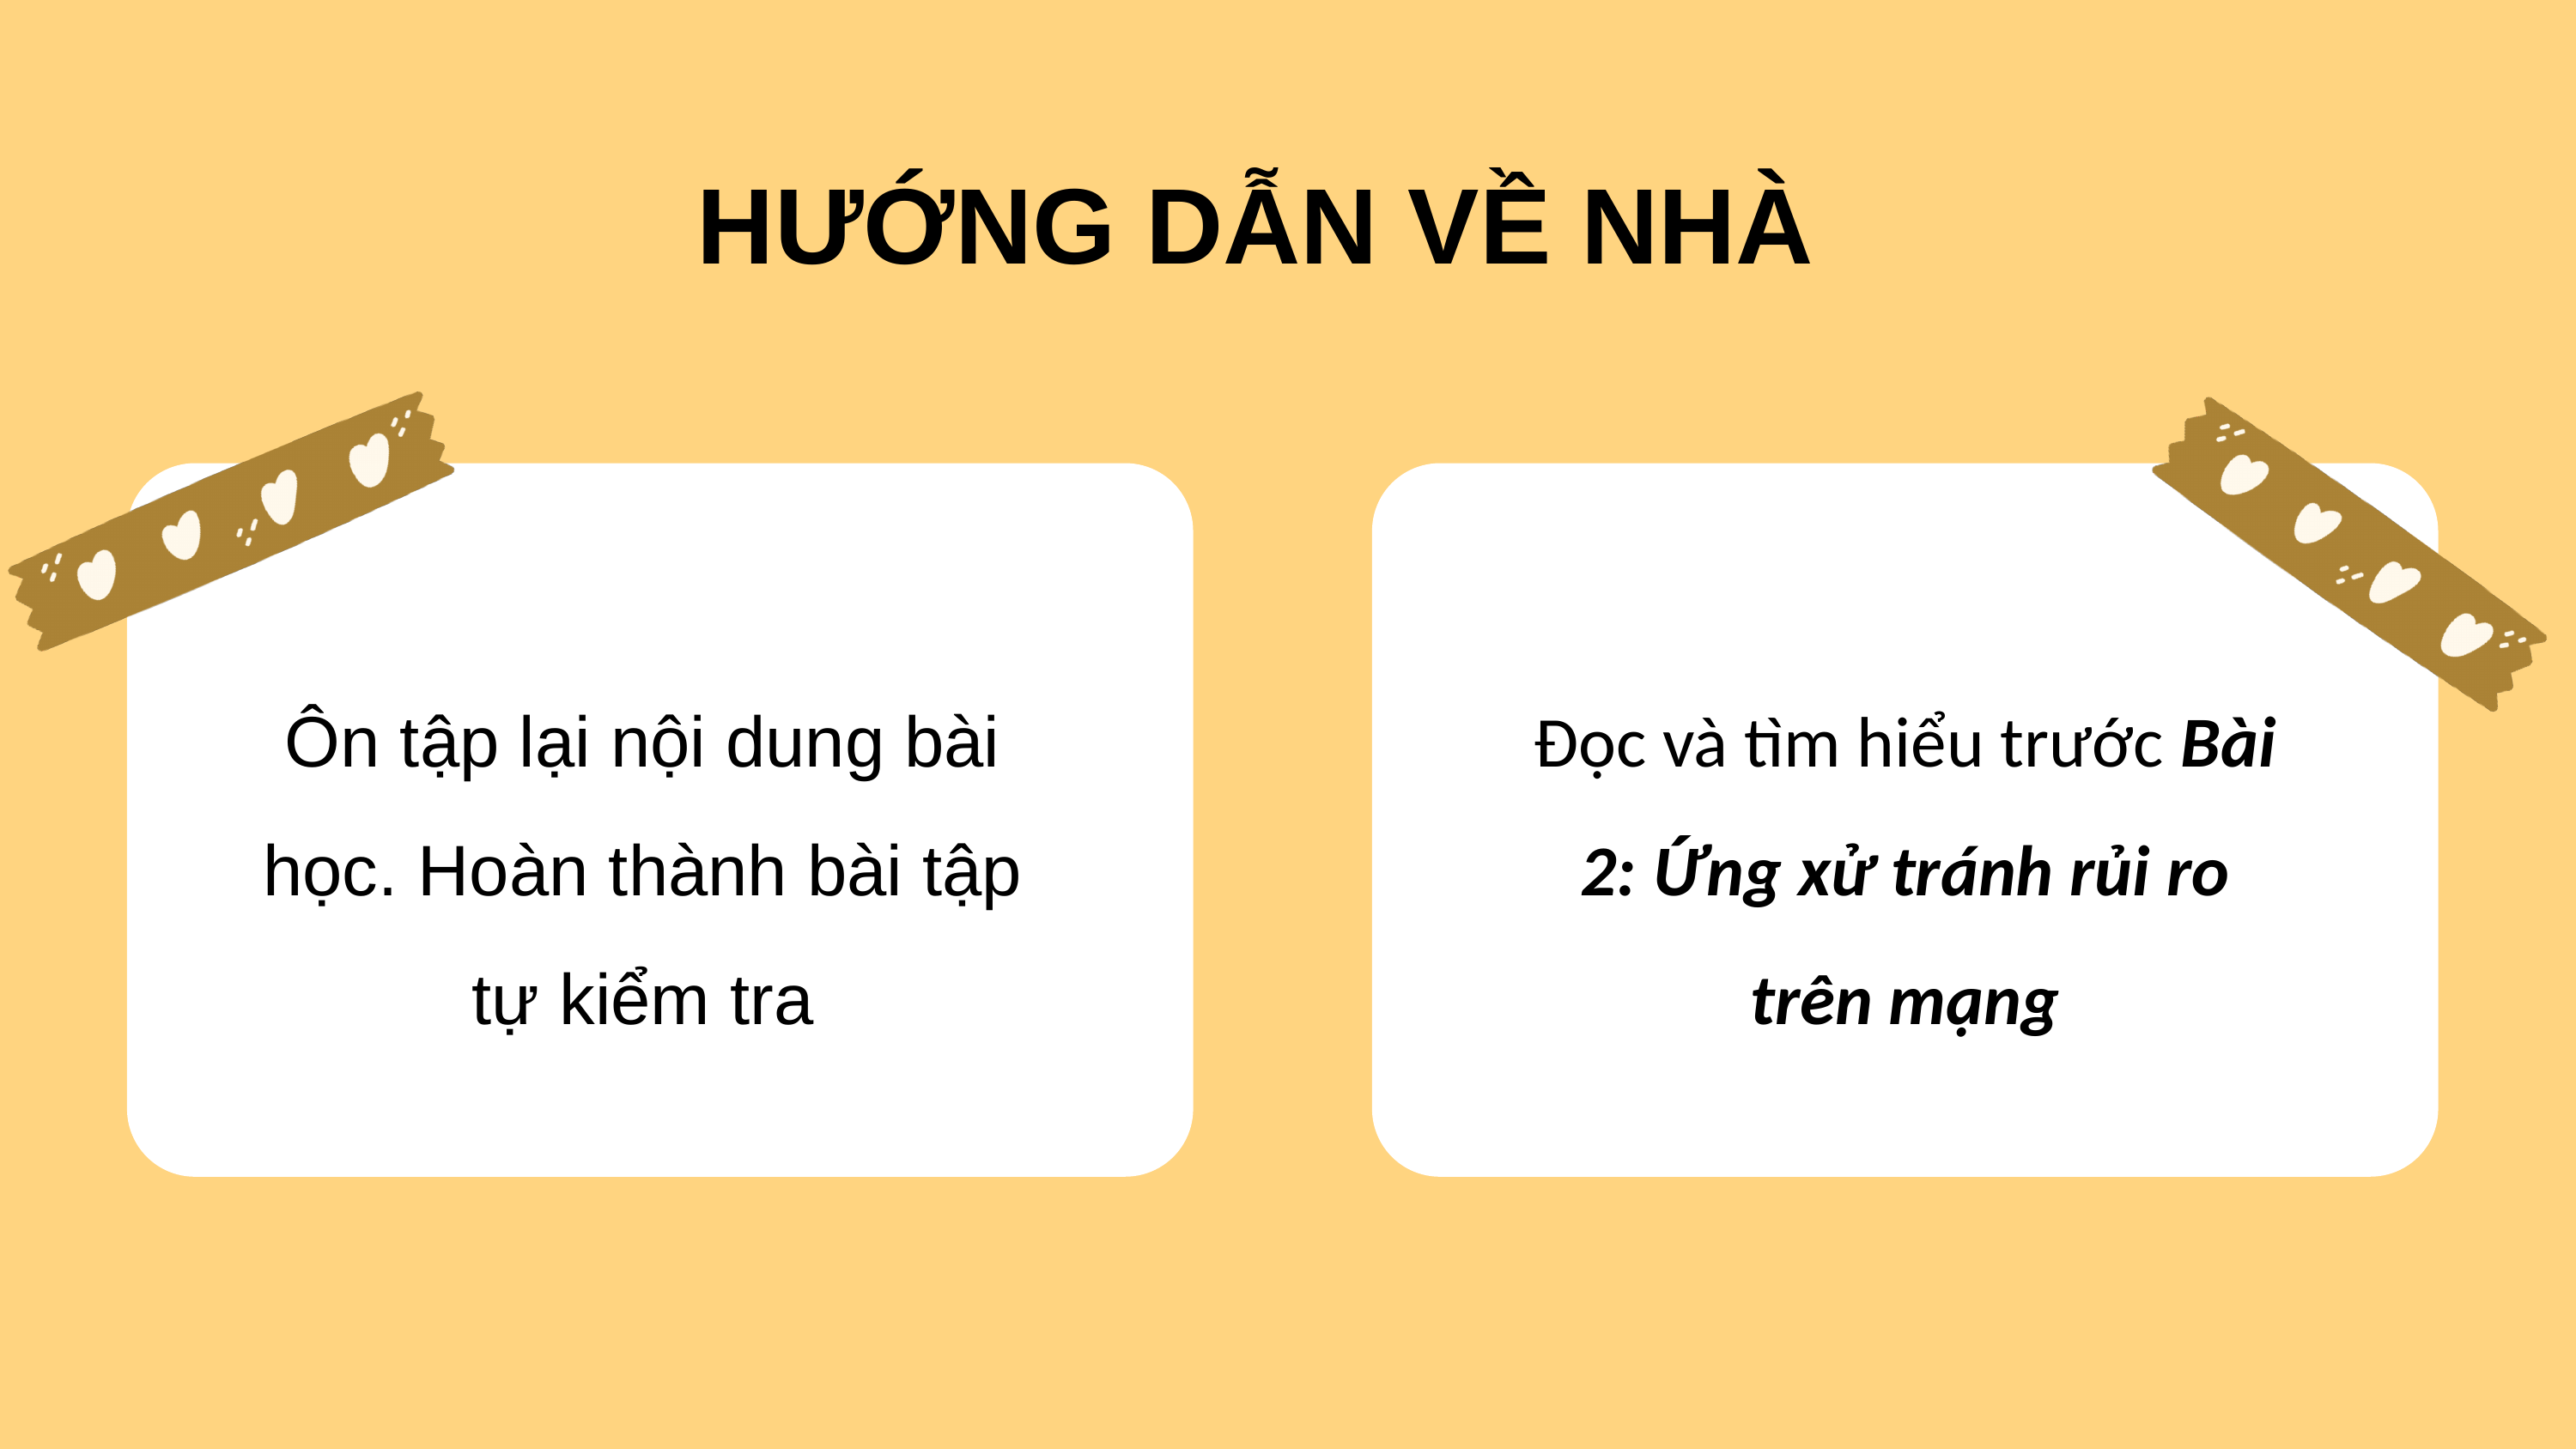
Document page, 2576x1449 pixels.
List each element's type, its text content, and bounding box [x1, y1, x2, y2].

picture [2137, 387, 2561, 721]
text_box HƯỚNG DẪN VỀ NHÀ [66, 150, 2476, 293]
text_box Ôn tập lại nội dung bài học. Hoàn thành bài tập tự kiểm tra [240, 646, 1046, 1046]
picture [1, 387, 459, 655]
text_box [126, 463, 1194, 1177]
text_box Đọc và tìm hiểu trước Bài 2: Ứng xử tránh rủi ro trên mạng [1502, 646, 2308, 1046]
text_box [1371, 463, 2439, 1177]
